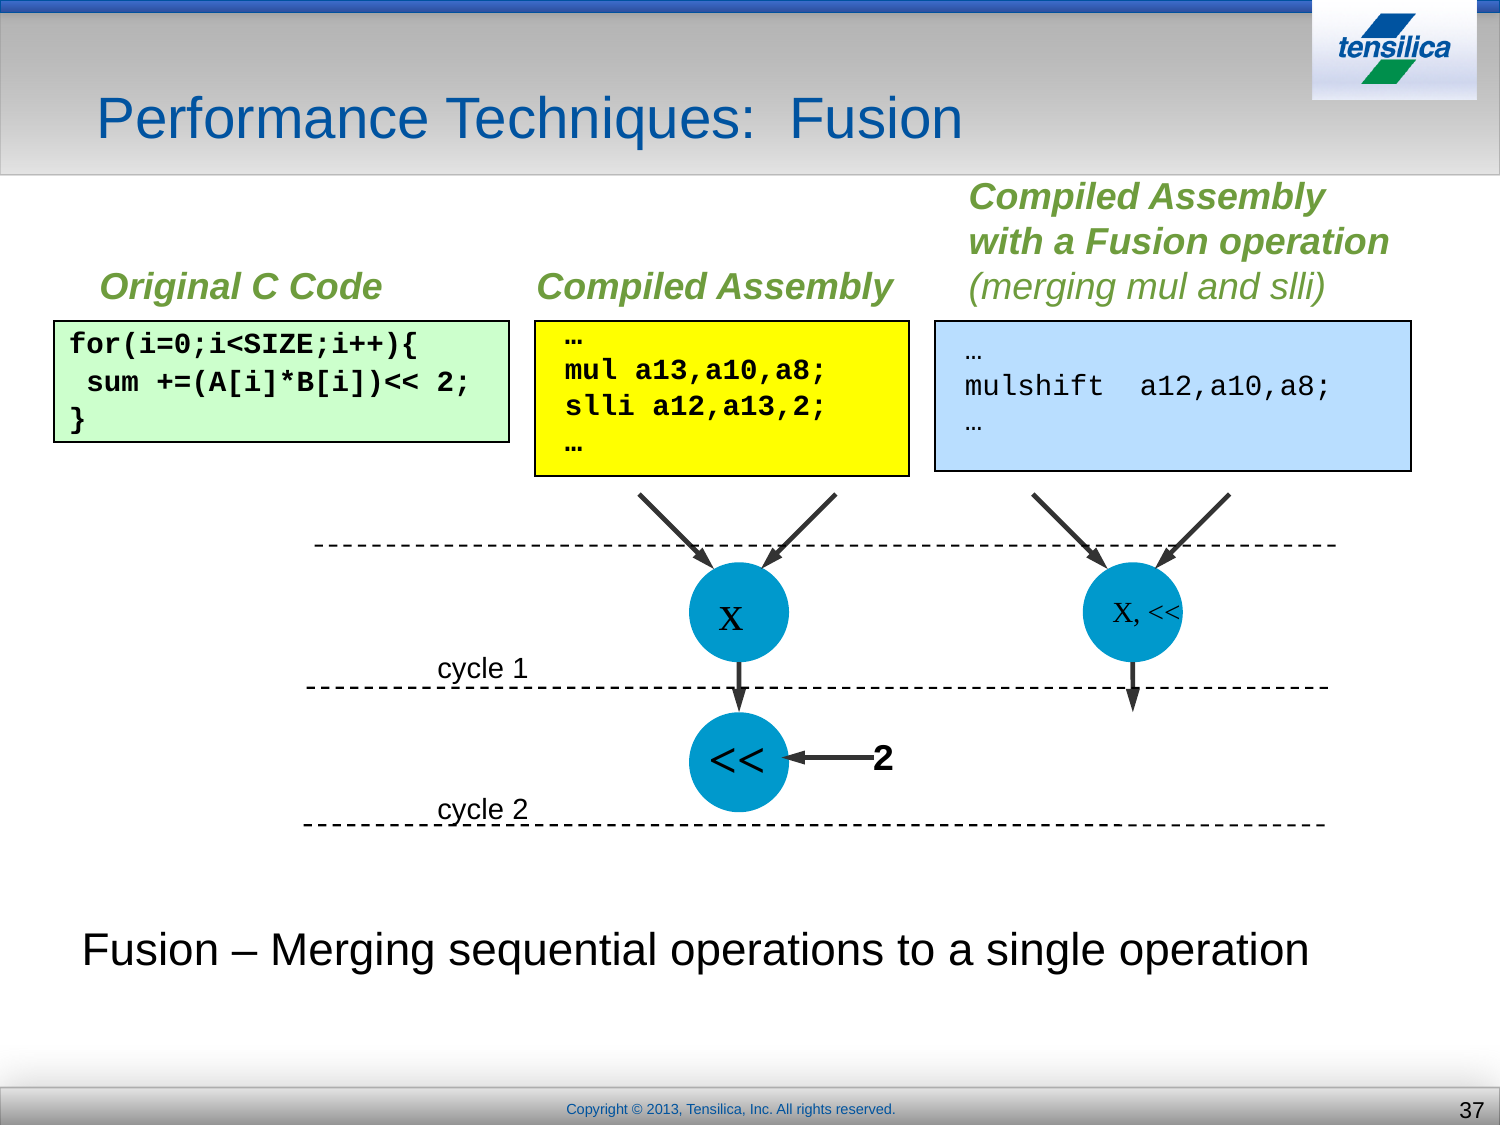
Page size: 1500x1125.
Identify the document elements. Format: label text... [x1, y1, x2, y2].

text_box Original C Code [99, 258, 384, 308]
text_box [736, 702, 743, 713]
text_box [689, 712, 790, 813]
text_box Compiled Assembly [536, 258, 894, 308]
text_box … mulshift a12,a10,a8; … [934, 321, 1412, 472]
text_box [306, 545, 1342, 693]
text_box cycle 2 [422, 783, 544, 833]
picture [1312, 0, 1477, 100]
text_box [1129, 702, 1136, 713]
text_box Compiled Assembly with a Fusion operation (merging mul and slli) [968, 167, 1394, 308]
text_box [781, 751, 872, 764]
text_box 2 [872, 732, 935, 784]
title Performance Techniques: Fusion [81, 69, 1357, 158]
text_box … mul a13,a10,a8; slli a12,a13,2; … [534, 321, 910, 477]
text_box << [708, 727, 766, 788]
text_box Fusion – Merging sequential operations to a single operation [66, 912, 1467, 1005]
text_box for(i=0;i<SIZE;i++){ sum +=(A[i]*B[i])<< 2; } [54, 321, 510, 442]
